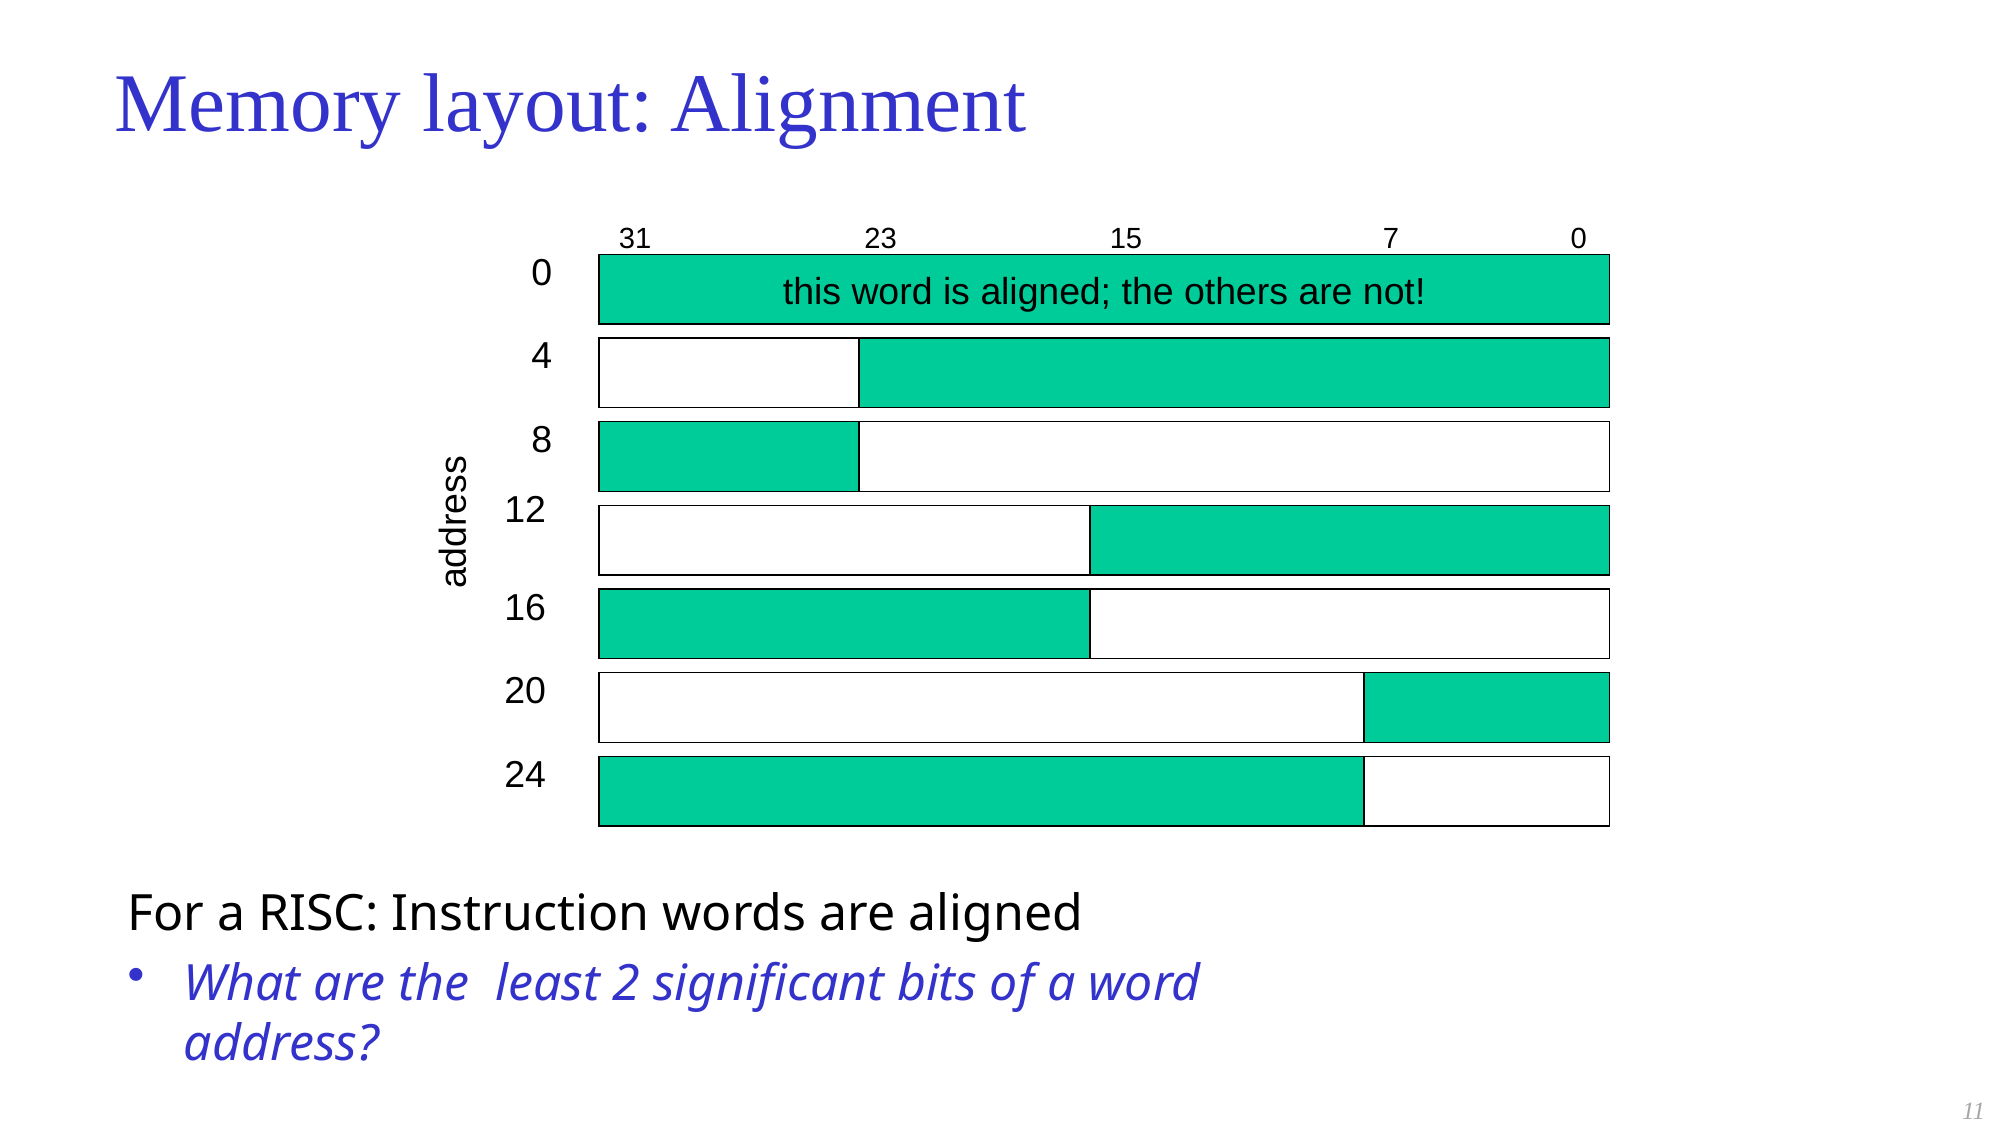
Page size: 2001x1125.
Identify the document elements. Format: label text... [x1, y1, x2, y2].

list For a RISC: Instruction words are aligned What are the least 2 significant bits of a word address? [112, 872, 1401, 1051]
slide_number 11 [1533, 1094, 2000, 1125]
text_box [419, 212, 1610, 827]
title Memory layout: Alignment [99, 36, 1901, 160]
